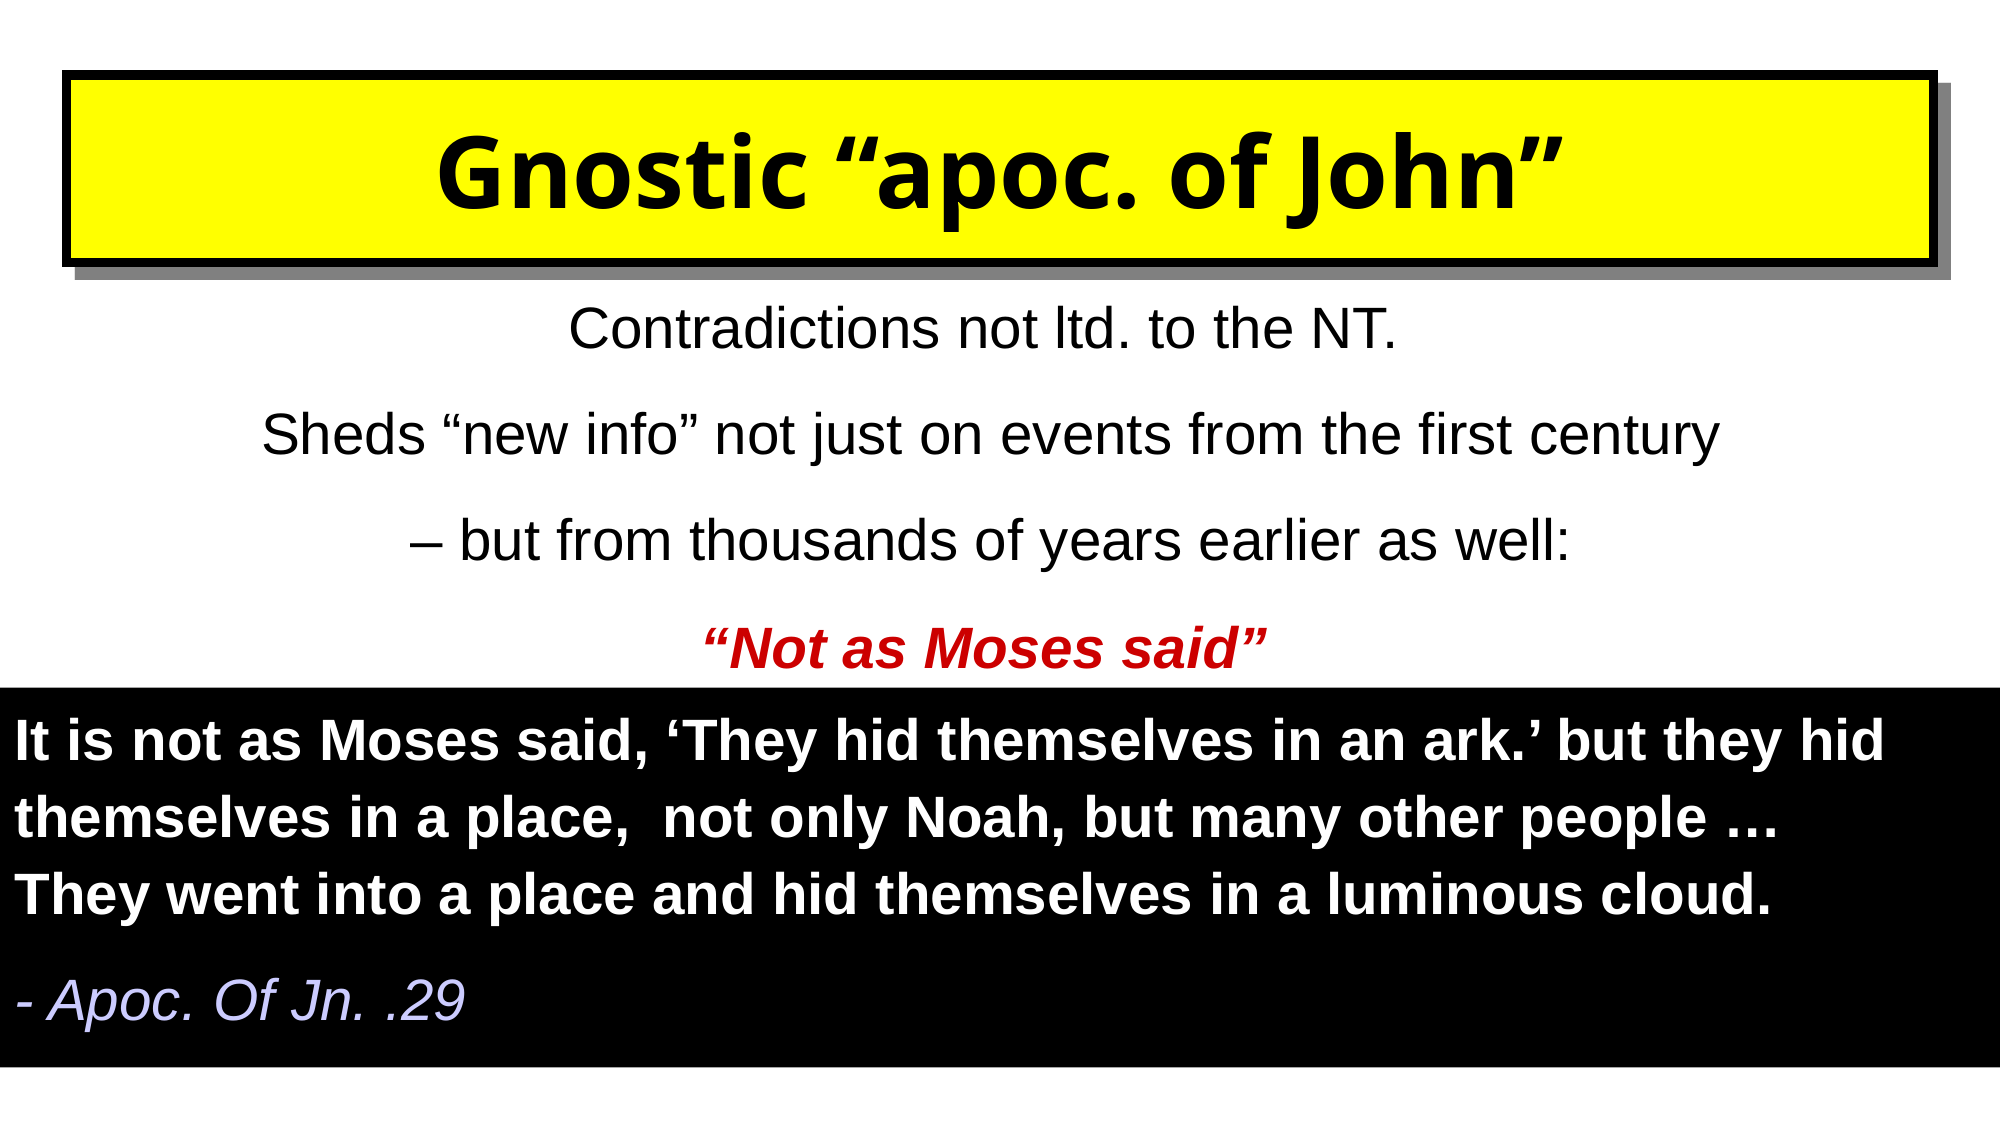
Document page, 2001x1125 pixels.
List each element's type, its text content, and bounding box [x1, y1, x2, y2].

text_box It is not as Moses said, ‘They hid themselves in an ark.’ but they hid themselves in a place, not only Noah, but many other people … They went into a place and hid themselves in a luminous cloud. - Apoc. Of Jn. .29 [0, 687, 2000, 1068]
text_box “Not as Moses said” again & again. Example: How did Noah escape the flood? [500, 595, 1500, 687]
text_box Contradictions not ltd. to the NT. Sheds “new info” not just on events from the first century – but from thousands of years earlier as well: [66, 275, 1934, 580]
title Gnostic “apoc. of John” [66, 75, 1934, 263]
